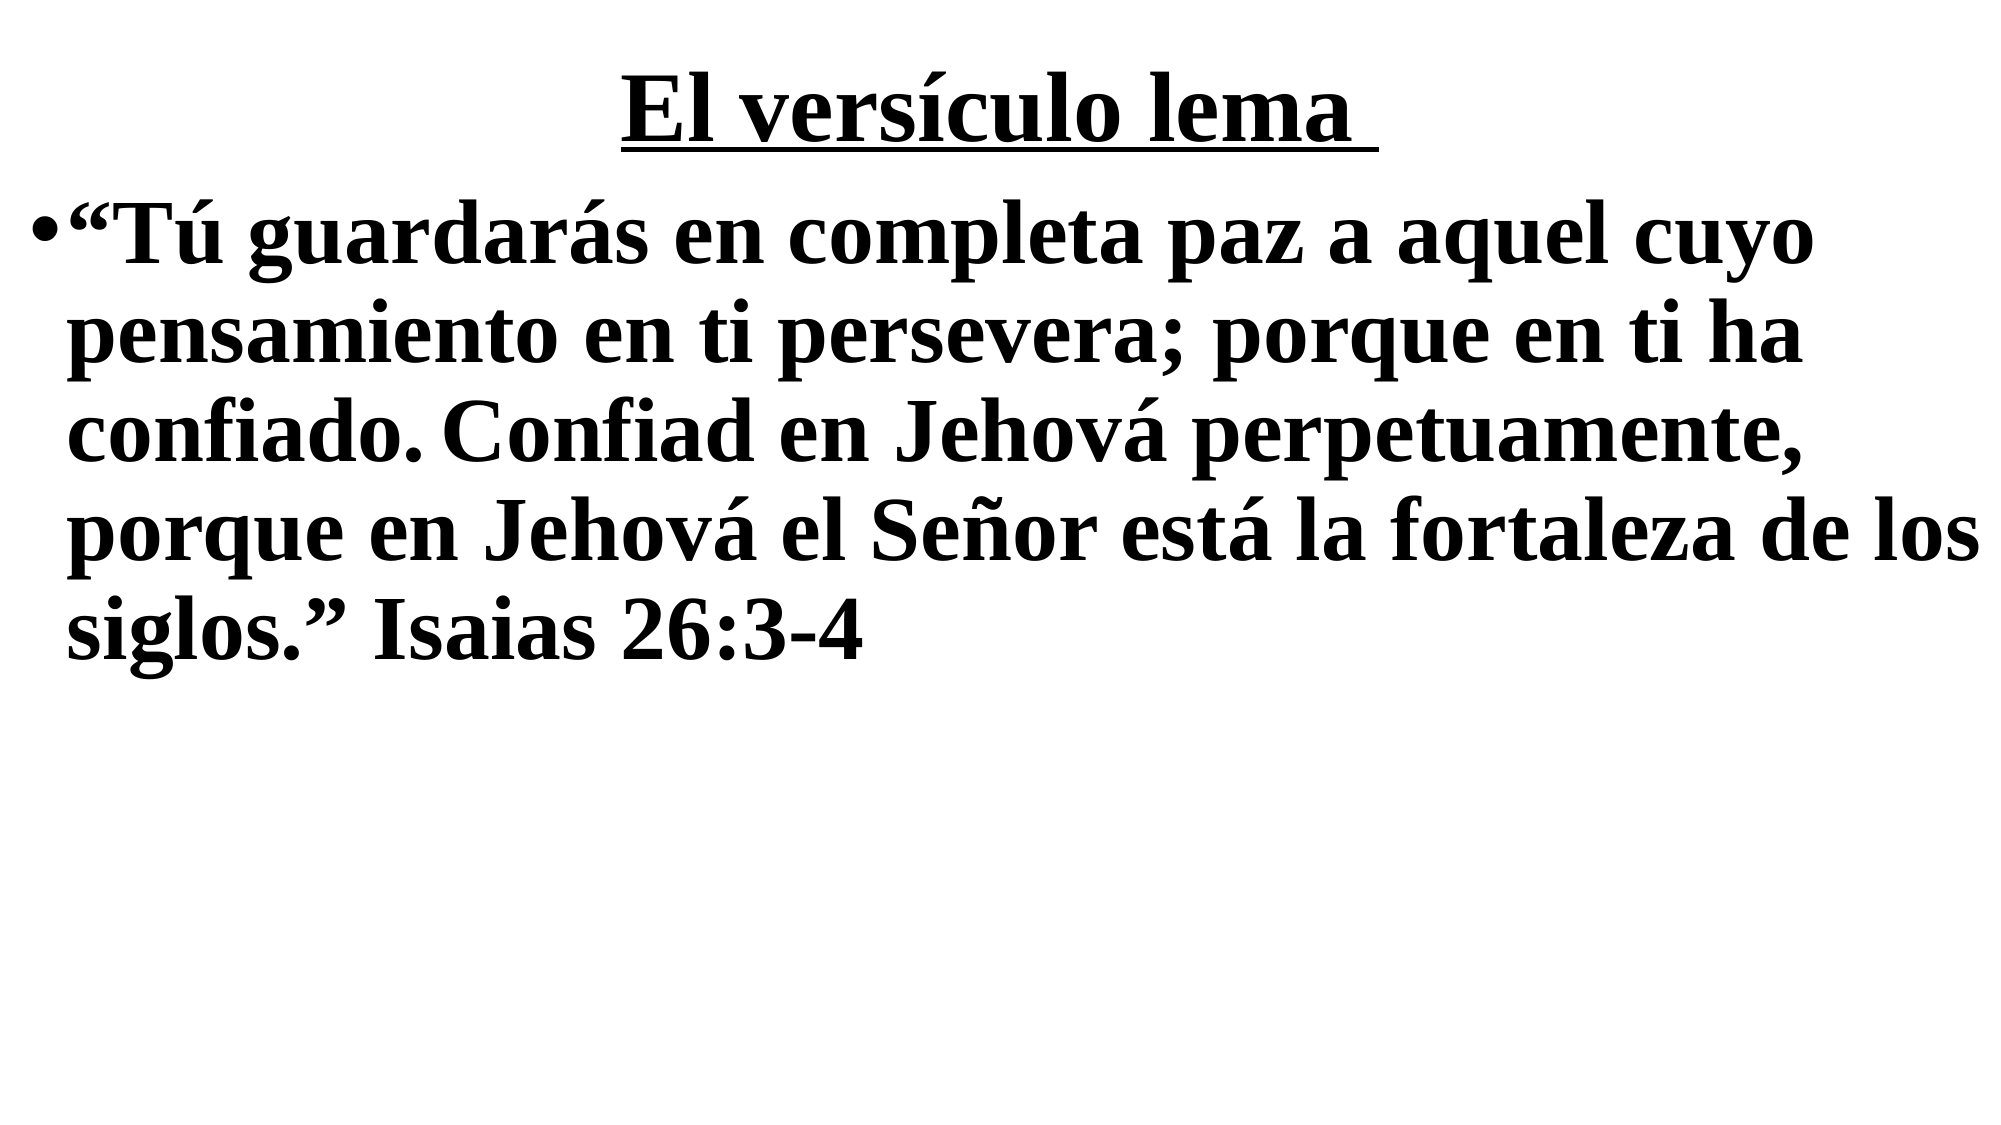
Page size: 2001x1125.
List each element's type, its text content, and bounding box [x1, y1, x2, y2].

list “Tú guardarás en completa paz a aquel cuyo pensamiento en ti persevera; porque en ti ha confiado. Confiad en Jehová perpetuamente, porque en Jehová el Señor está la fortaleza de los siglos.” Isaias 26:3-4 [14, 176, 2000, 1125]
title El versículo lema [0, 0, 2000, 218]
